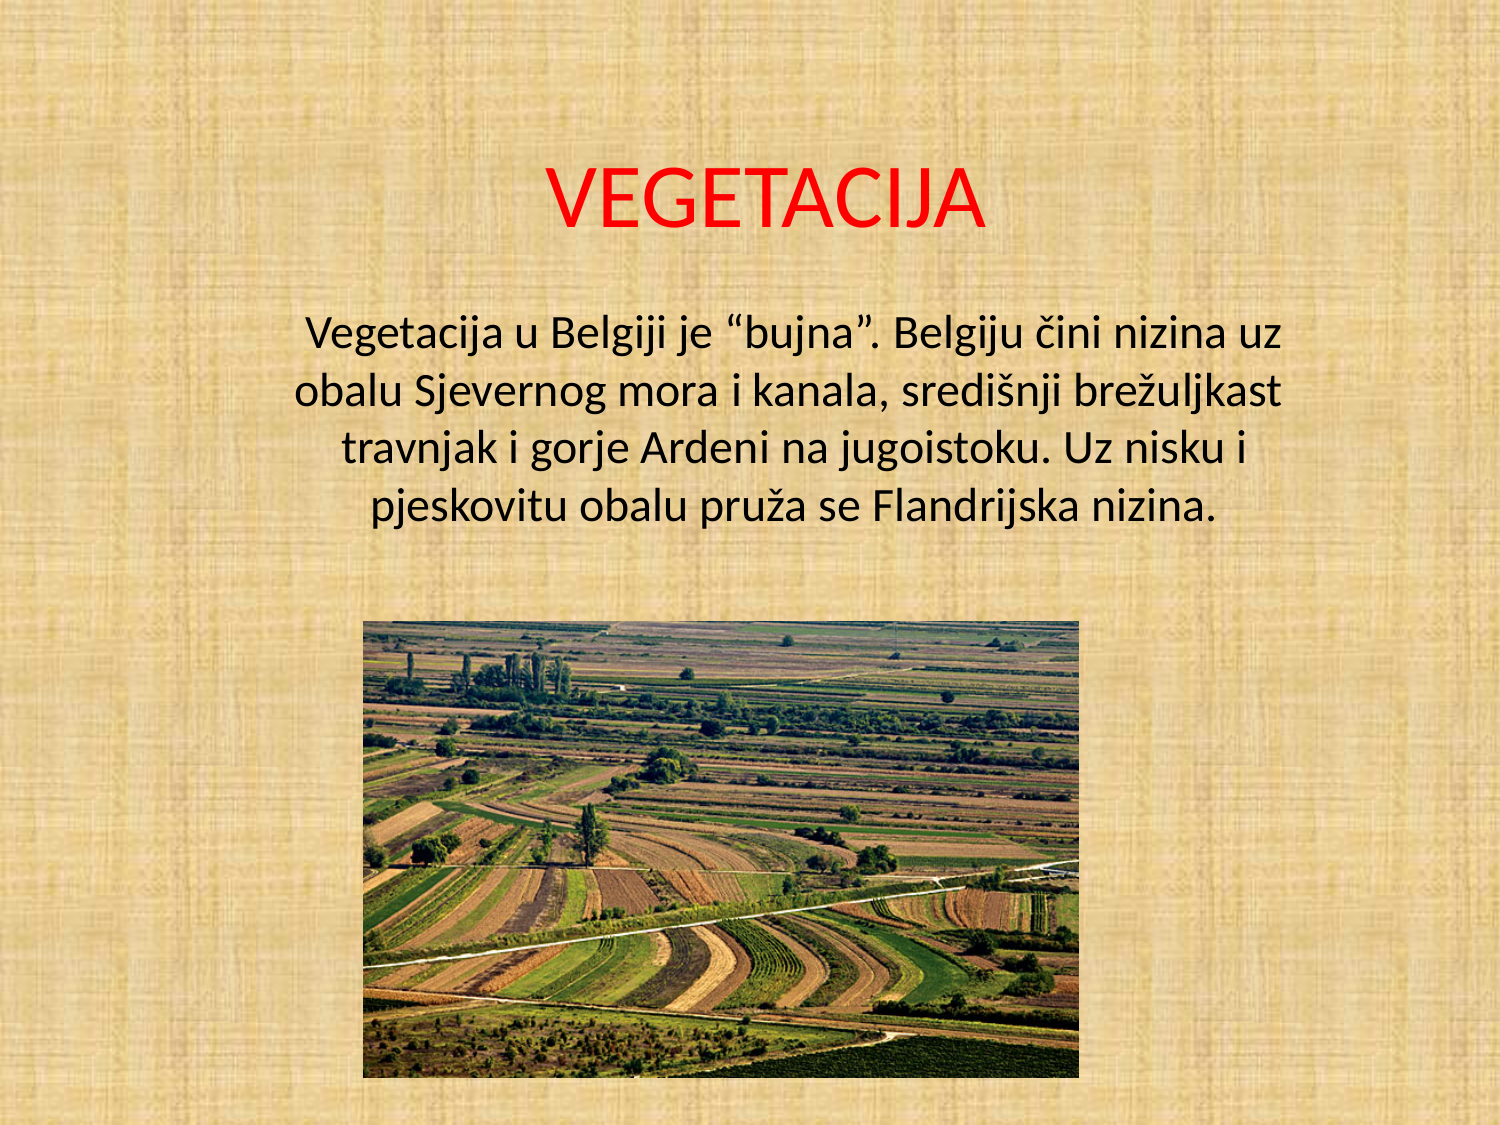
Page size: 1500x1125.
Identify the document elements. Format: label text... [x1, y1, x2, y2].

picture [0, 0, 1500, 1125]
subtitle Vegetacija u Belgiji je “bujna”. Belgiju čini nizina uz obalu Sjevernog mora i kanala, središnji brežuljkast travnjak i gorje Ardeni na jugoistoku. Uz nisku i pjeskovitu obalu pruža se Flandrijska nizina. [269, 292, 1320, 581]
title VEGETACIJA [128, 70, 1404, 312]
